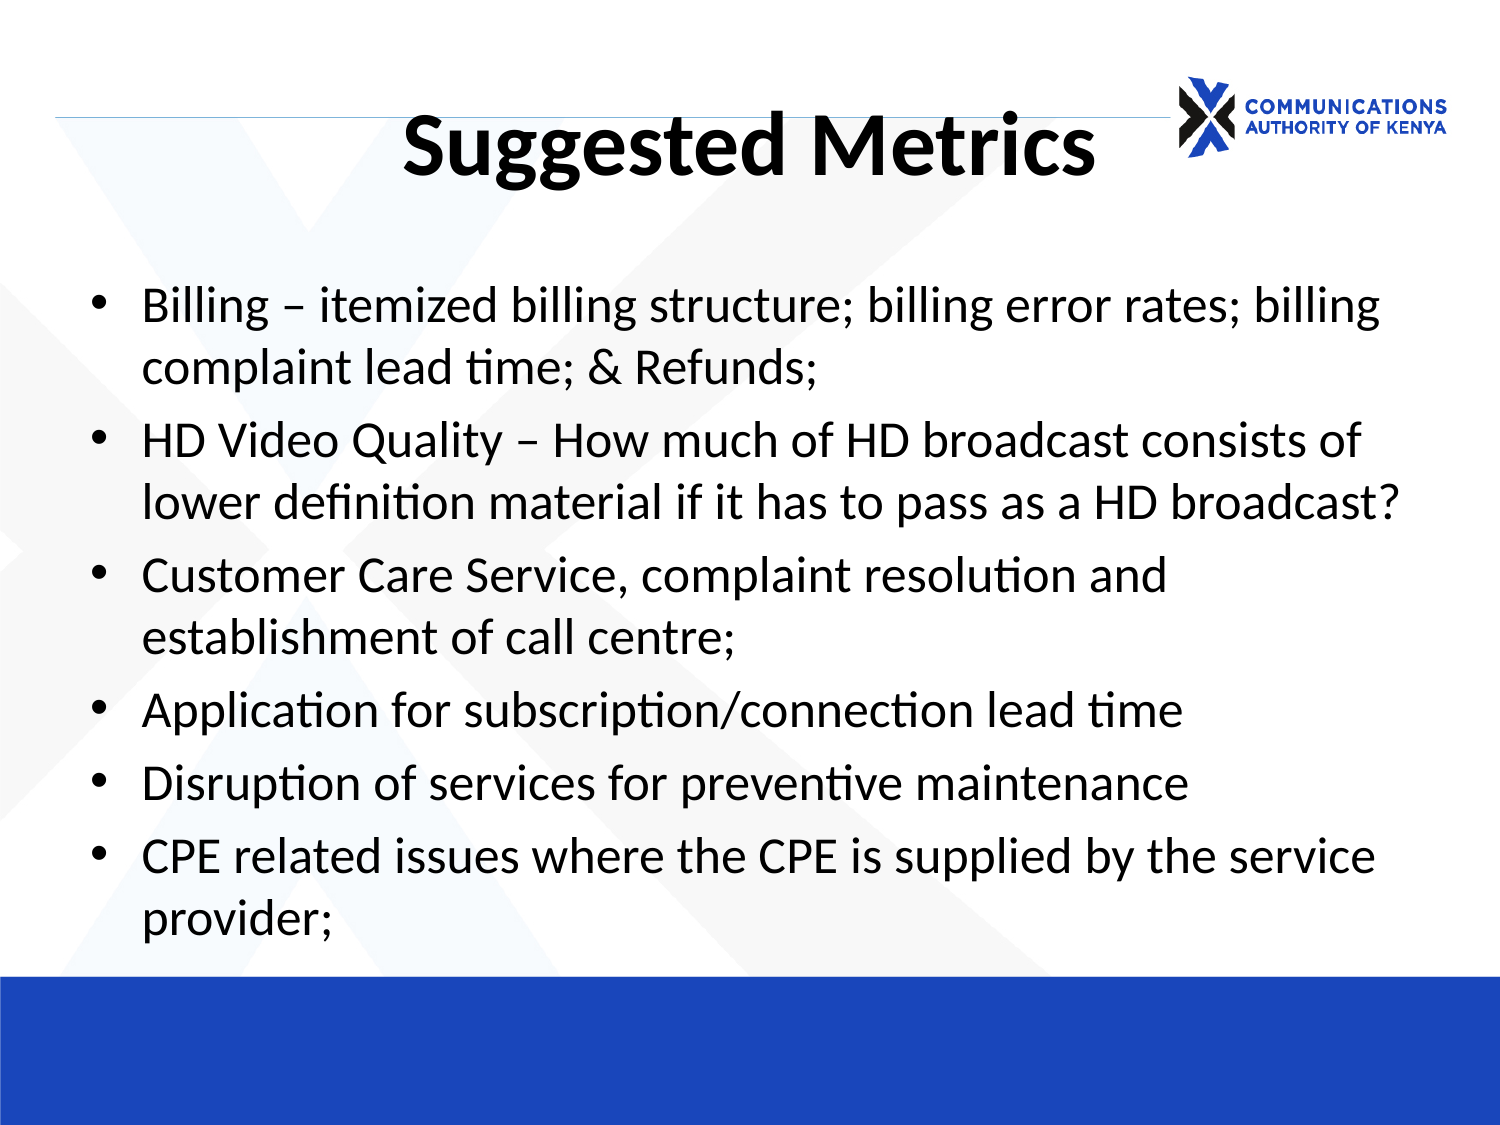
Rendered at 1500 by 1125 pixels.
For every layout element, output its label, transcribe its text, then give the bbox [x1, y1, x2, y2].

title Suggested Metrics [75, 45, 1425, 233]
list Billing – itemized billing structure; billing error rates; billing complaint lead time; & Refunds; HD Video Quality – How much of HD broadcast consists of lower definition material if it has to pass as a HD broadcast? Customer Care Service, complaint resolution and establishment of call centre; Application for subscription/connection lead time Disruption of services for preventive maintenance CPE related issues where the CPE is supplied by the service provider; [75, 262, 1425, 1005]
picture [0, 0, 1500, 1125]
